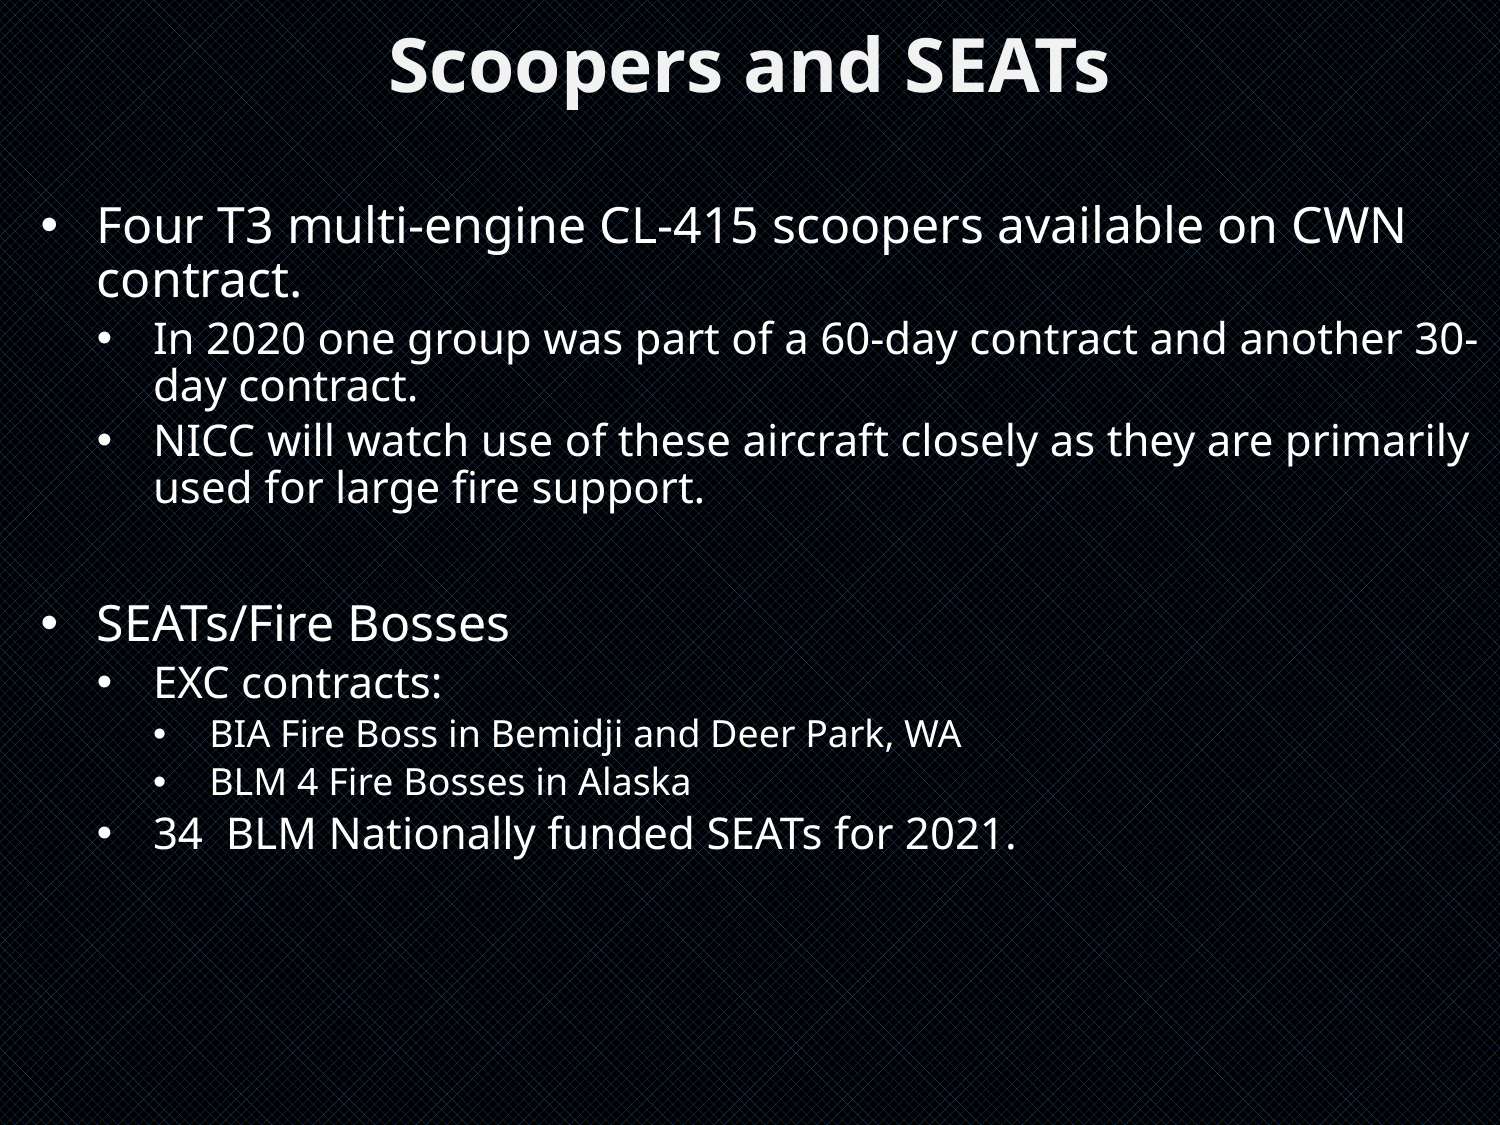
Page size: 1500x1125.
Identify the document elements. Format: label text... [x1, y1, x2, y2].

title Scoopers and SEATs [0, 12, 1500, 125]
list Four T3 multi-engine CL-415 scoopers available on CWN contract. In 2020 one group was part of a 60-day contract and another 30-day contract. NICC will watch use of these aircraft closely as they are primarily used for large fire support. SEATs/Fire Bosses EXC contracts: BIA Fire Boss in Bemidji and Deer Park, WA BLM 4 Fire Bosses in Alaska 34 BLM Nationally funded SEATs for 2021. [3, 125, 1500, 1125]
